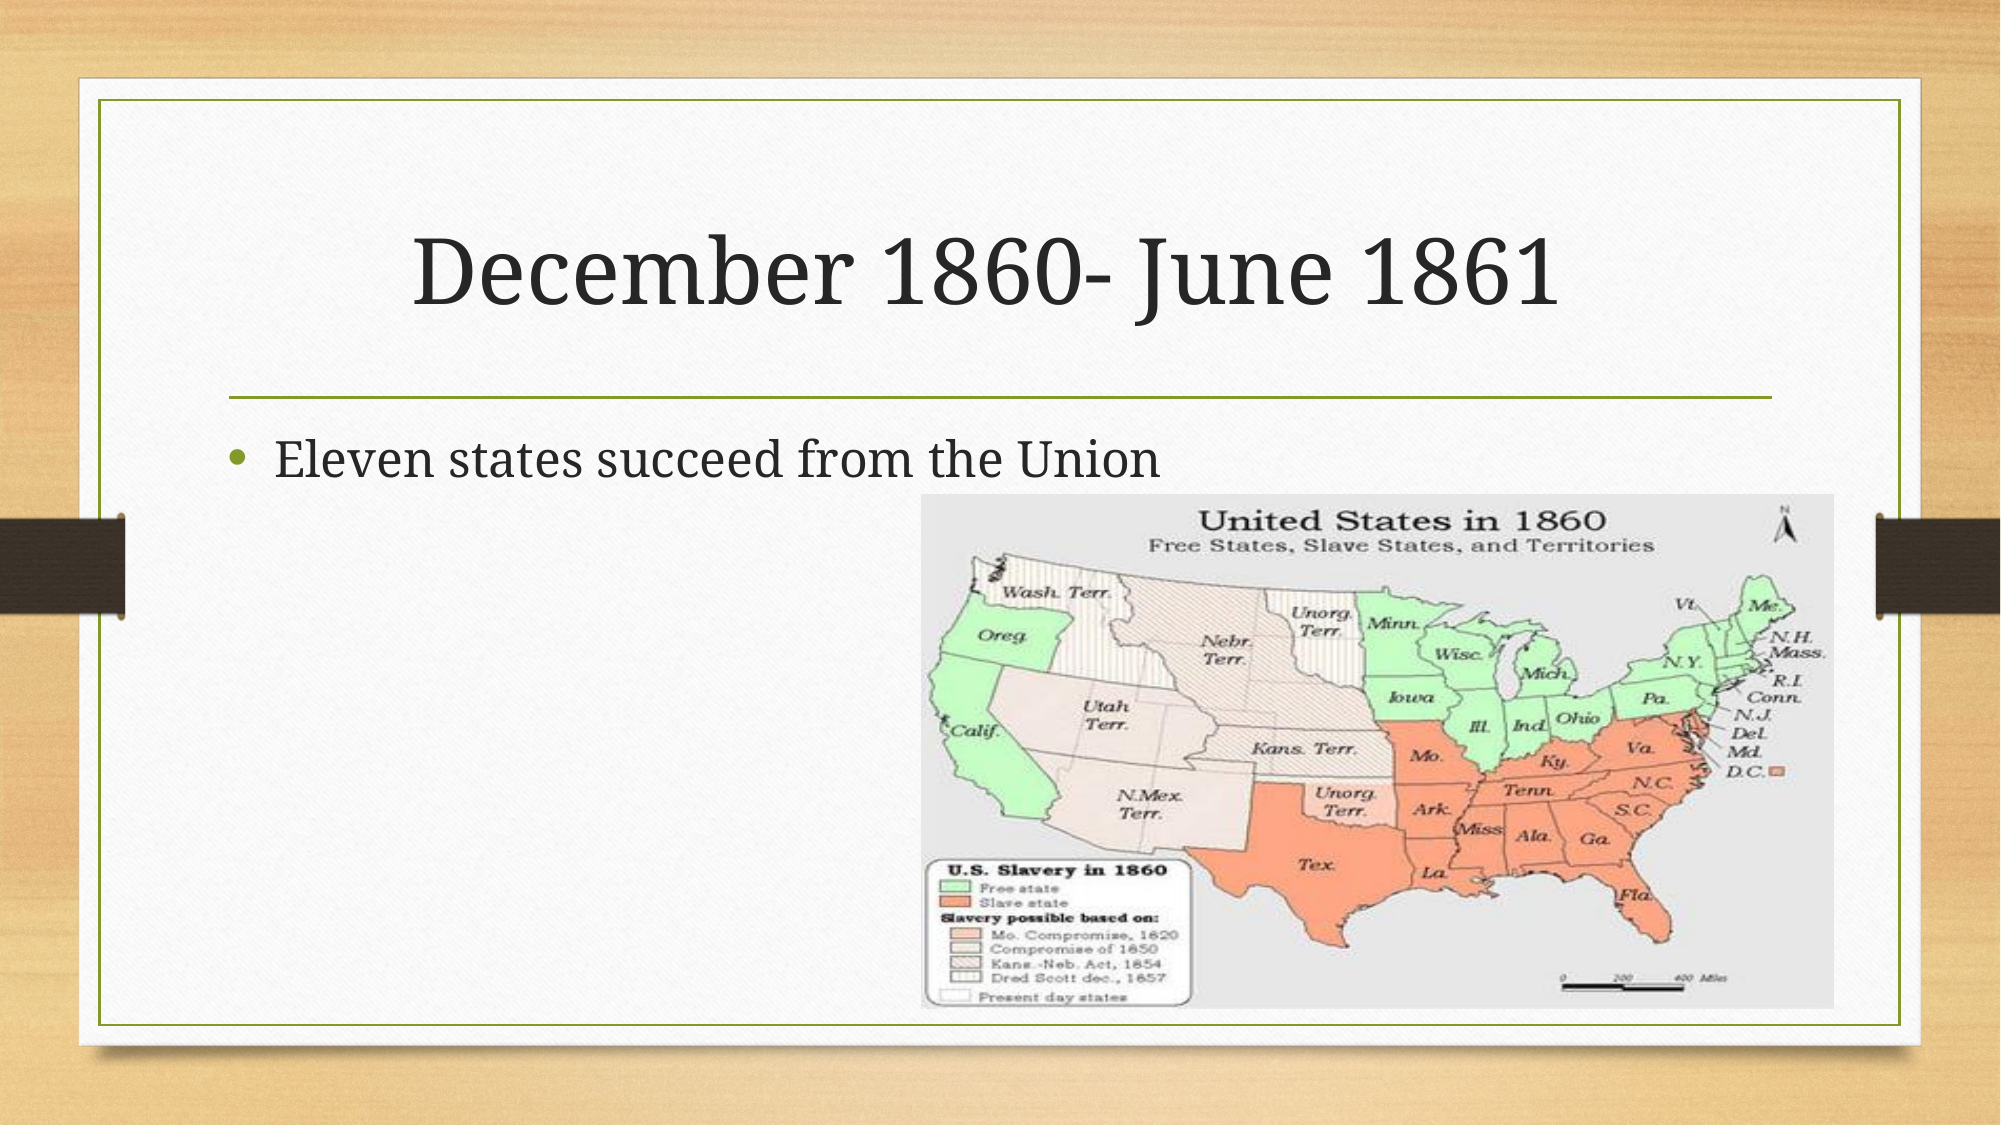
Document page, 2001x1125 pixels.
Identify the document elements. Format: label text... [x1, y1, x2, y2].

list Eleven states succeed from the Union [212, 419, 1788, 964]
picture [0, 0, 2001, 1125]
title December 1860- June 1861 [212, 161, 1788, 375]
